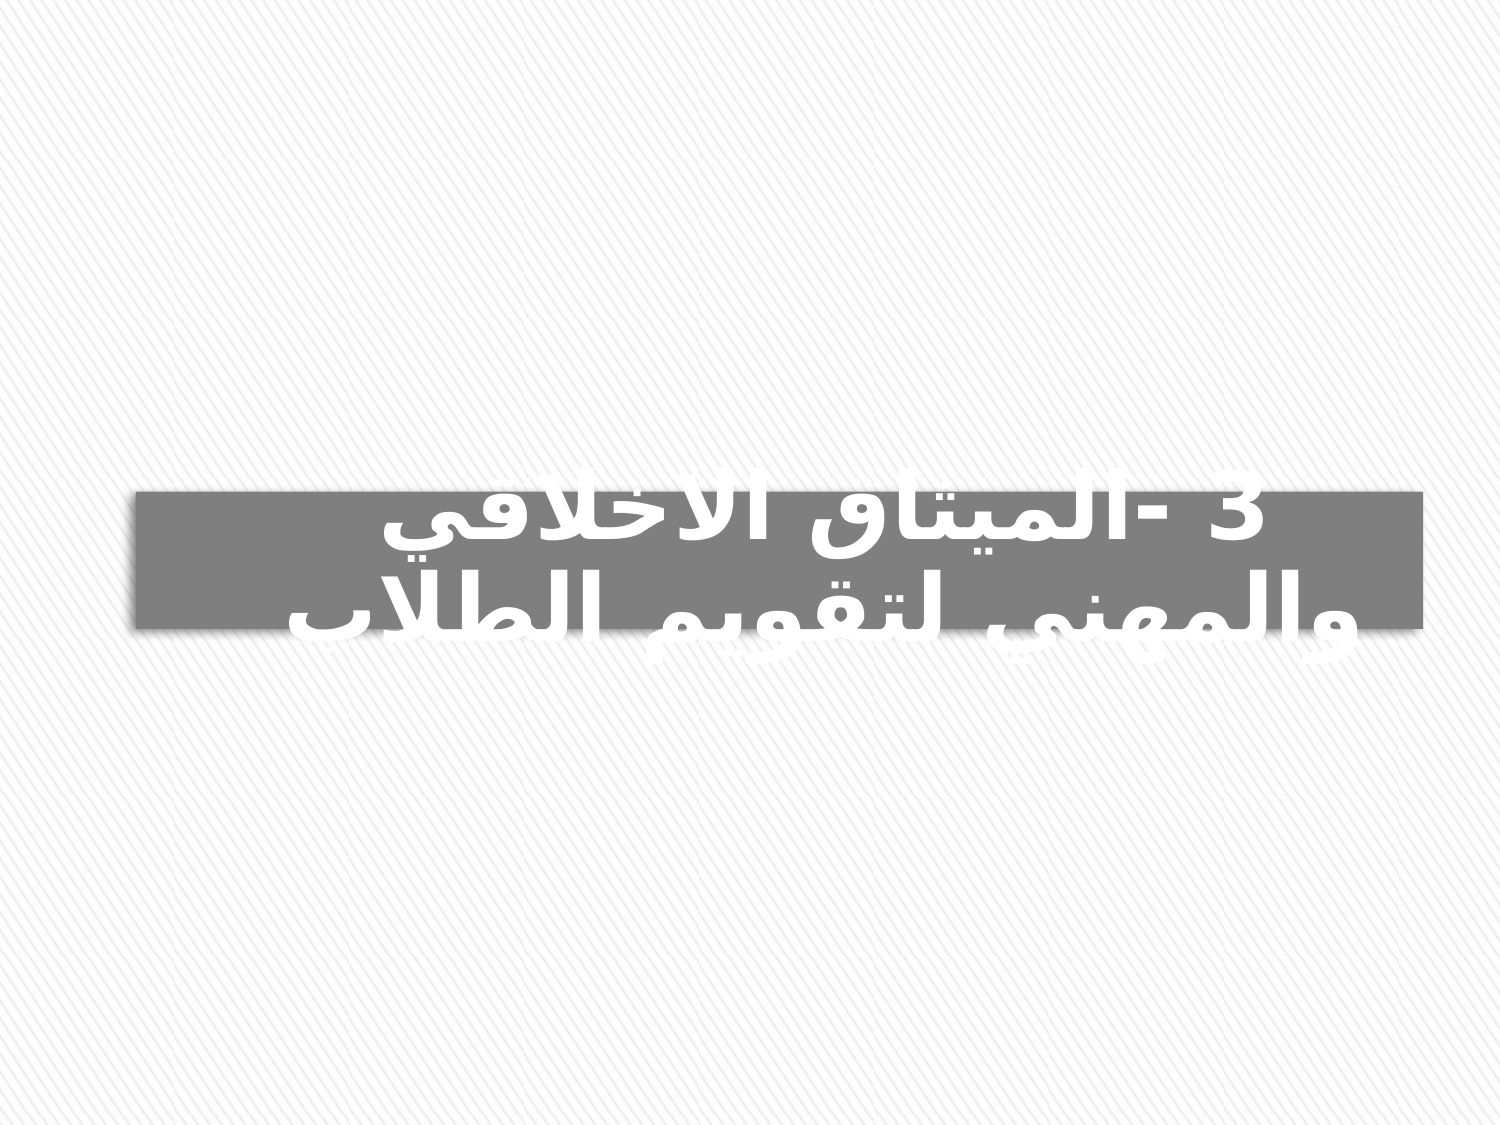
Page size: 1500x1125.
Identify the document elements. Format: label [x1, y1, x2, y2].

text_box [135, 491, 1424, 630]
